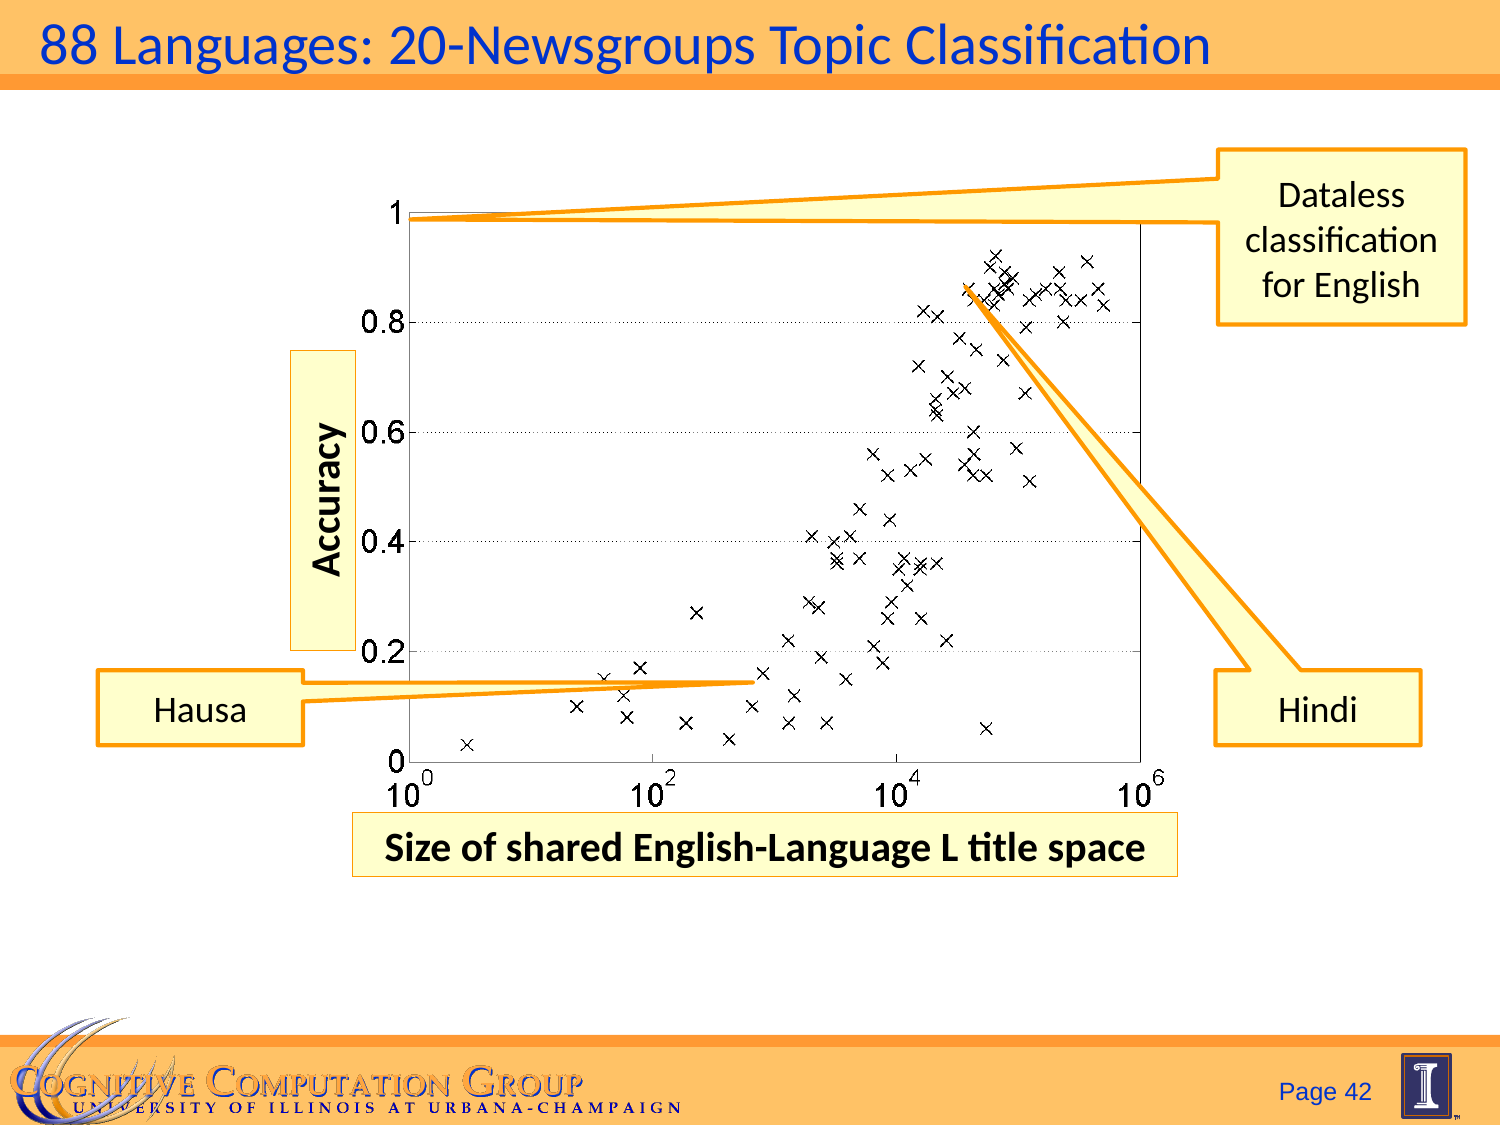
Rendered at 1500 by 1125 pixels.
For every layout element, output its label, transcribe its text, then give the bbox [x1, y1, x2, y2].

picture [0, 1012, 687, 1125]
slide_number 42 [1237, 1074, 1388, 1113]
title 88 Languages: 20-Newsgroups Topic Classification [24, 0, 1375, 86]
text_box Hindi [1182, 531, 1423, 748]
text_box Accuracy [290, 350, 294, 651]
picture [299, 199, 1179, 869]
text_box Hausa [95, 668, 294, 748]
text_box Dataless classification for English [813, 147, 1468, 327]
